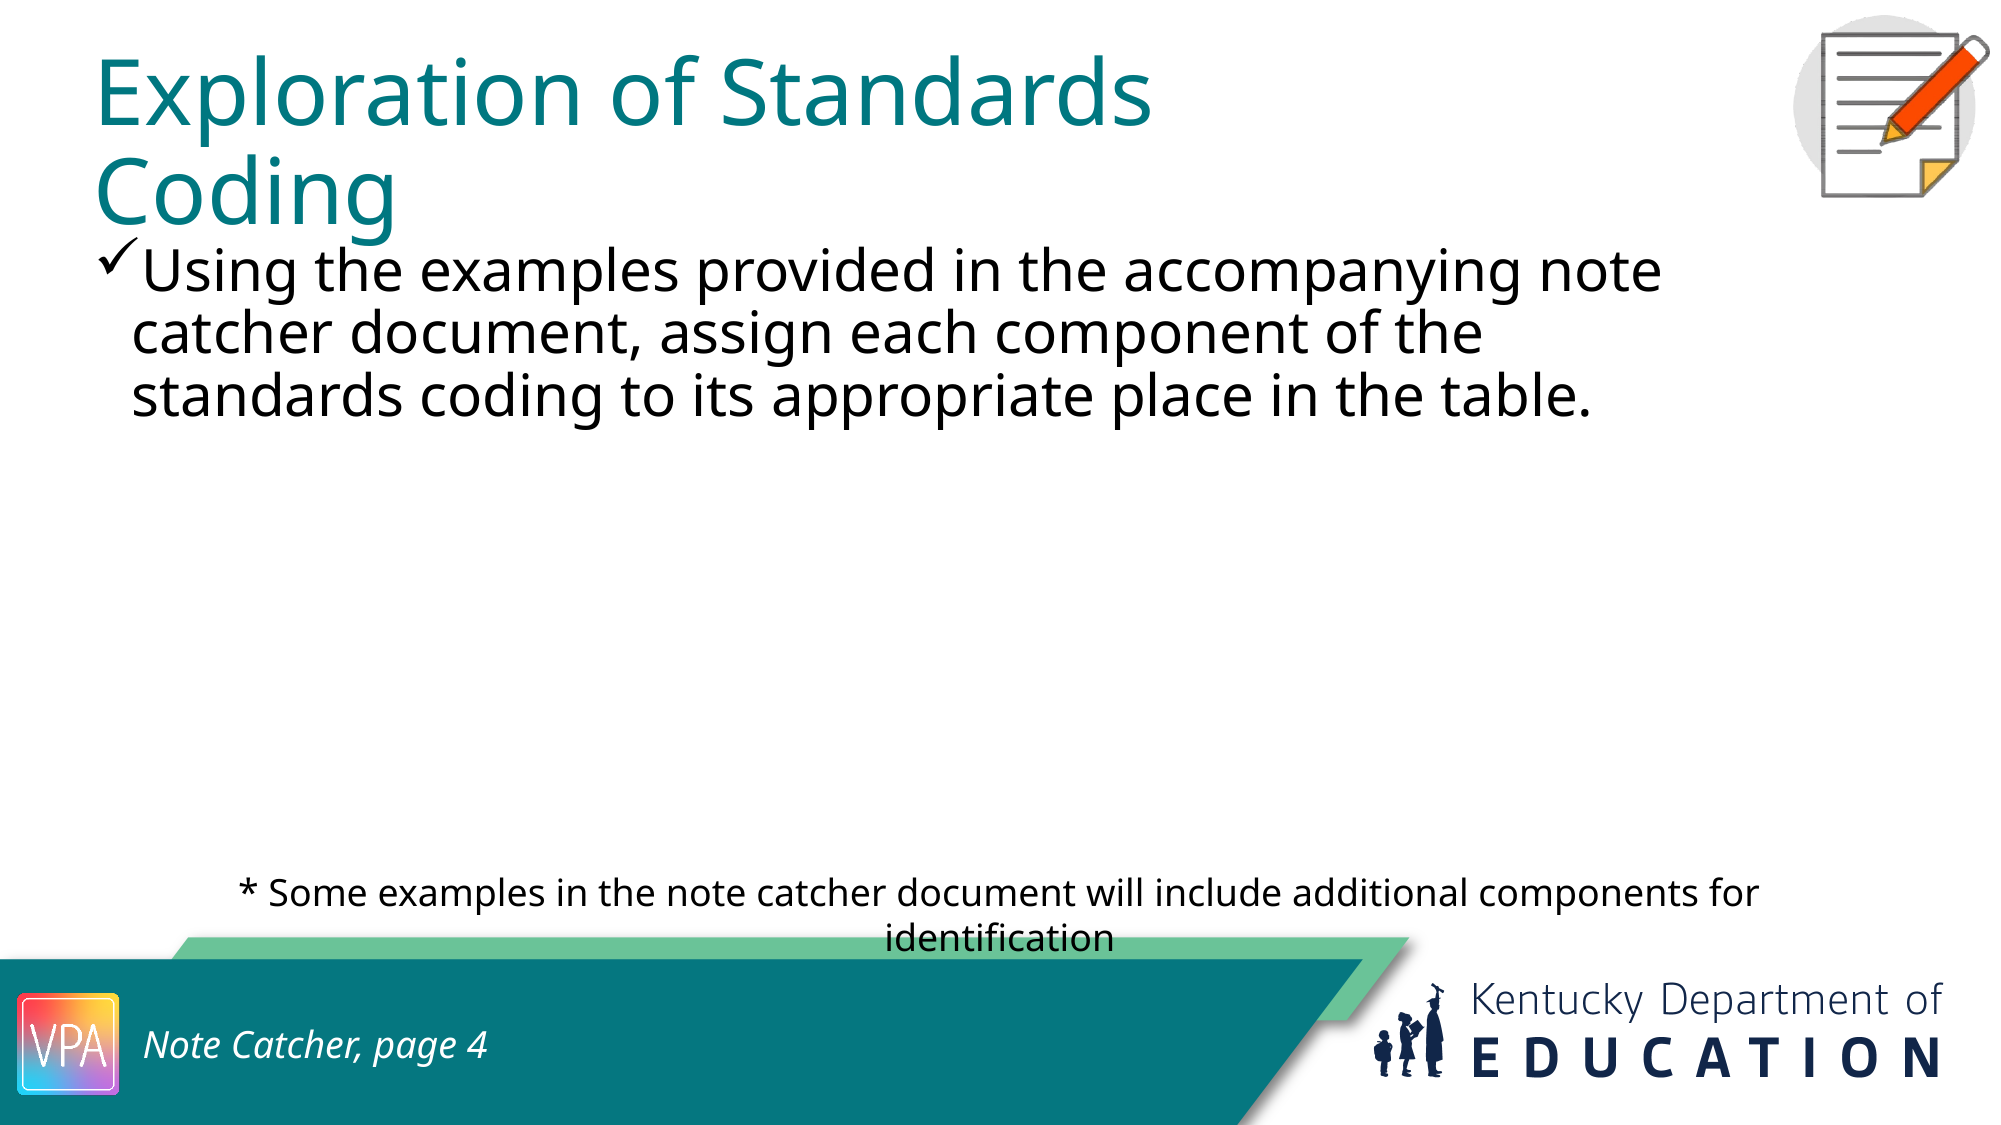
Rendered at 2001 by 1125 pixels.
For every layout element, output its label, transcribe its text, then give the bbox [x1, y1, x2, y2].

picture [0, 0, 2001, 1125]
list Using the examples provided in the accompanying note catcher document, assign each component of the standards coding to its appropriate place in the table. [78, 233, 1764, 464]
title Exploration of Standards Coding [78, 37, 1456, 233]
text_box * Some examples in the note catcher document will include additional components for identification [142, 861, 1858, 966]
text_box Note Catcher, page 4 [128, 1013, 1128, 1074]
